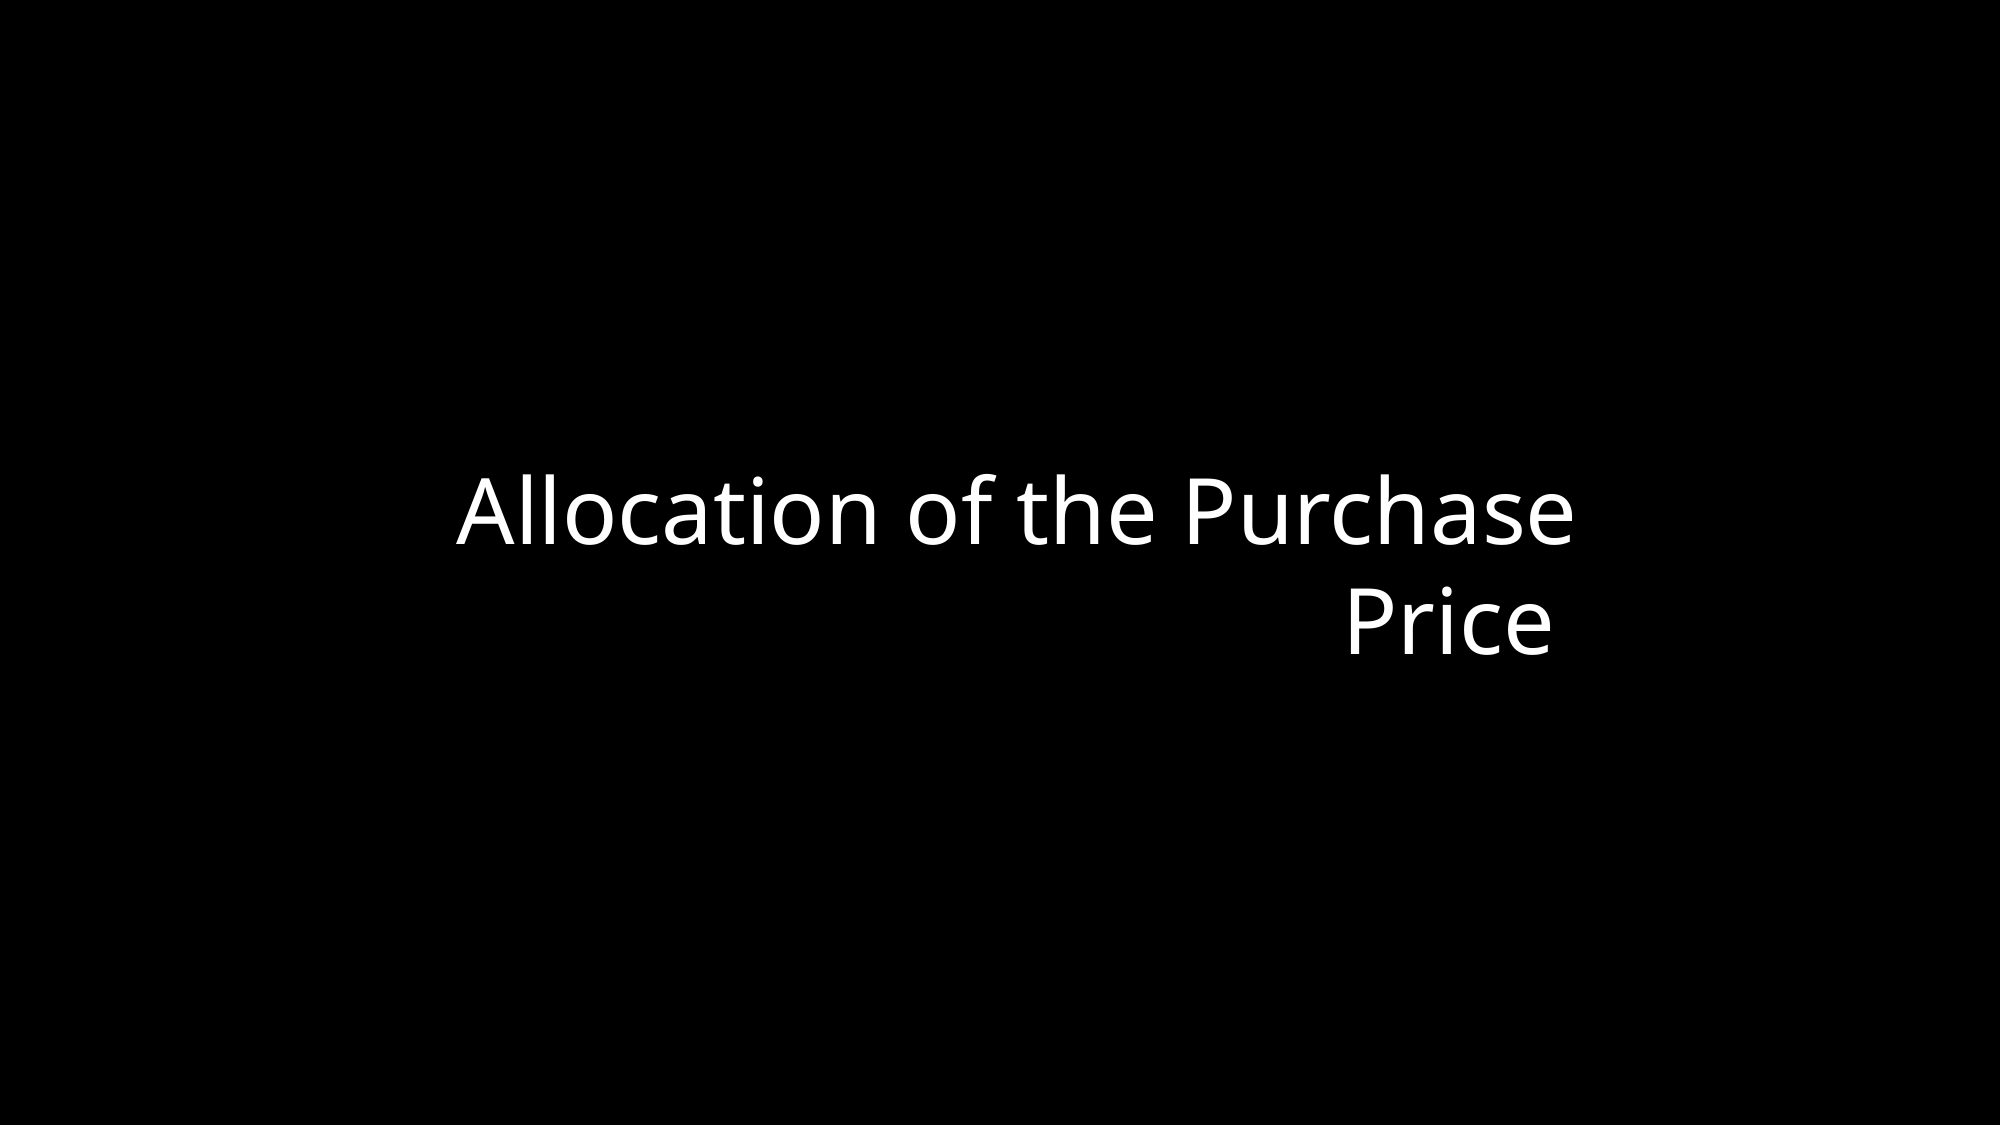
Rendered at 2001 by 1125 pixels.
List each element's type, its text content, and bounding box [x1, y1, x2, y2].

title Allocation of the Purchase Price [390, 503, 1594, 622]
